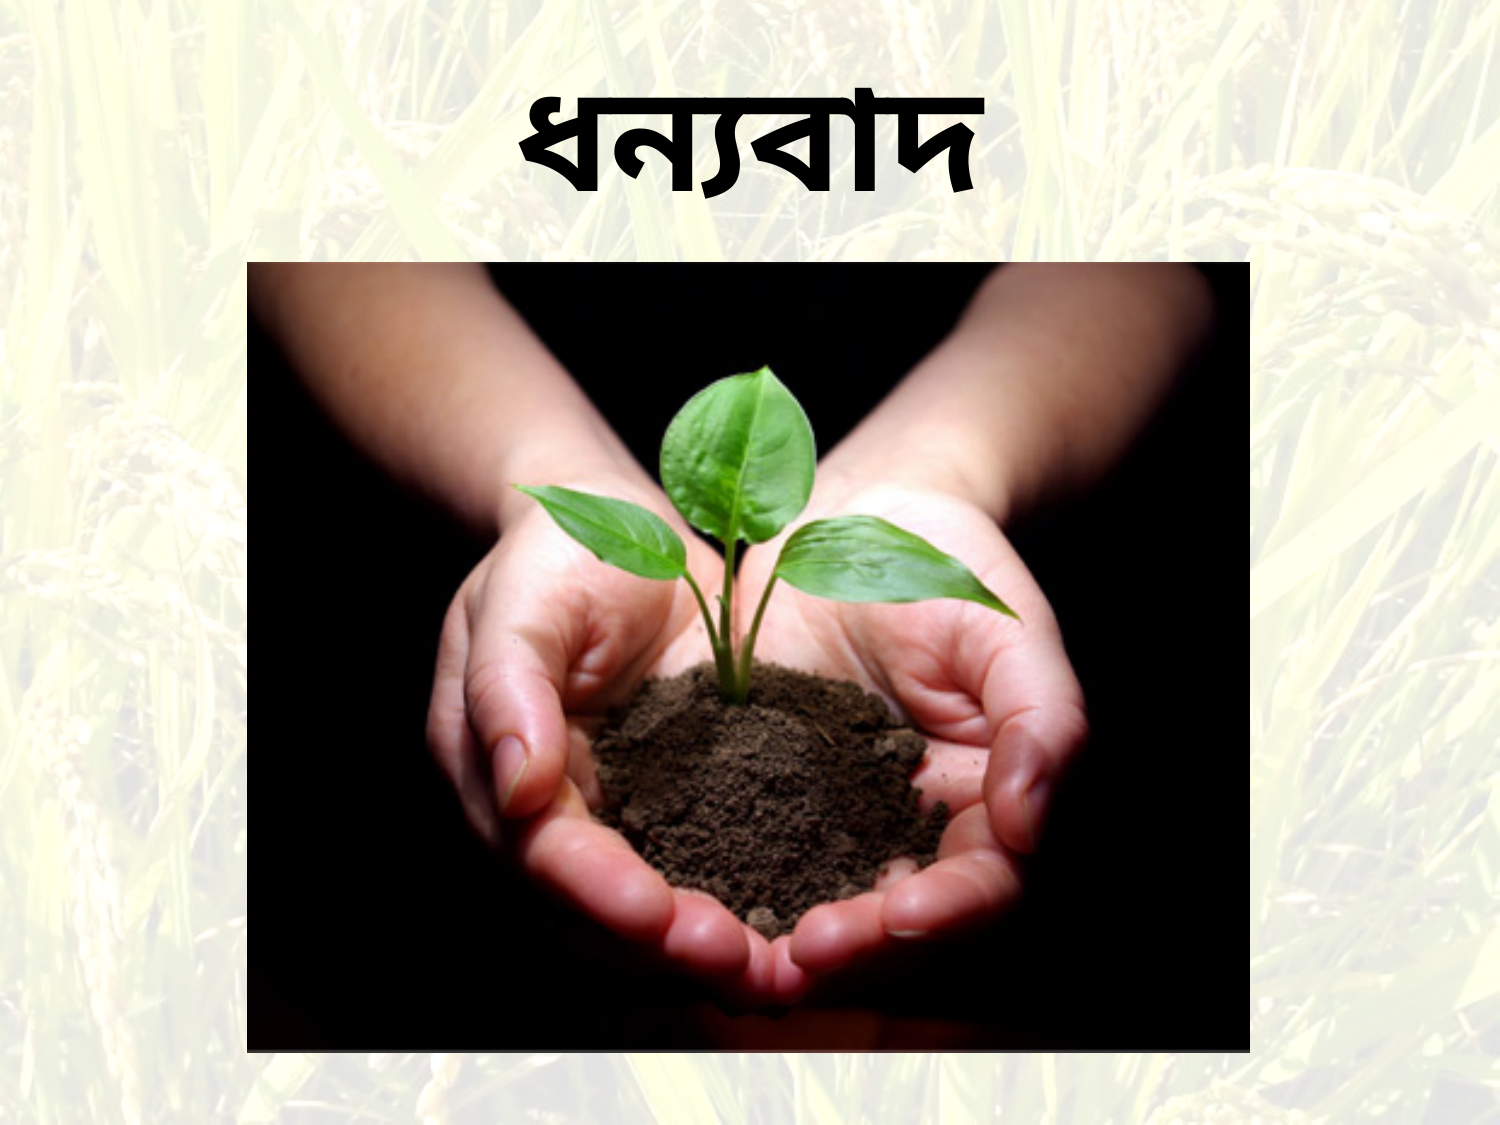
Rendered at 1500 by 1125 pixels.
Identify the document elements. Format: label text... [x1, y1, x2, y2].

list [246, 262, 1251, 1053]
title ধন্যবাদ [75, 37, 1425, 225]
